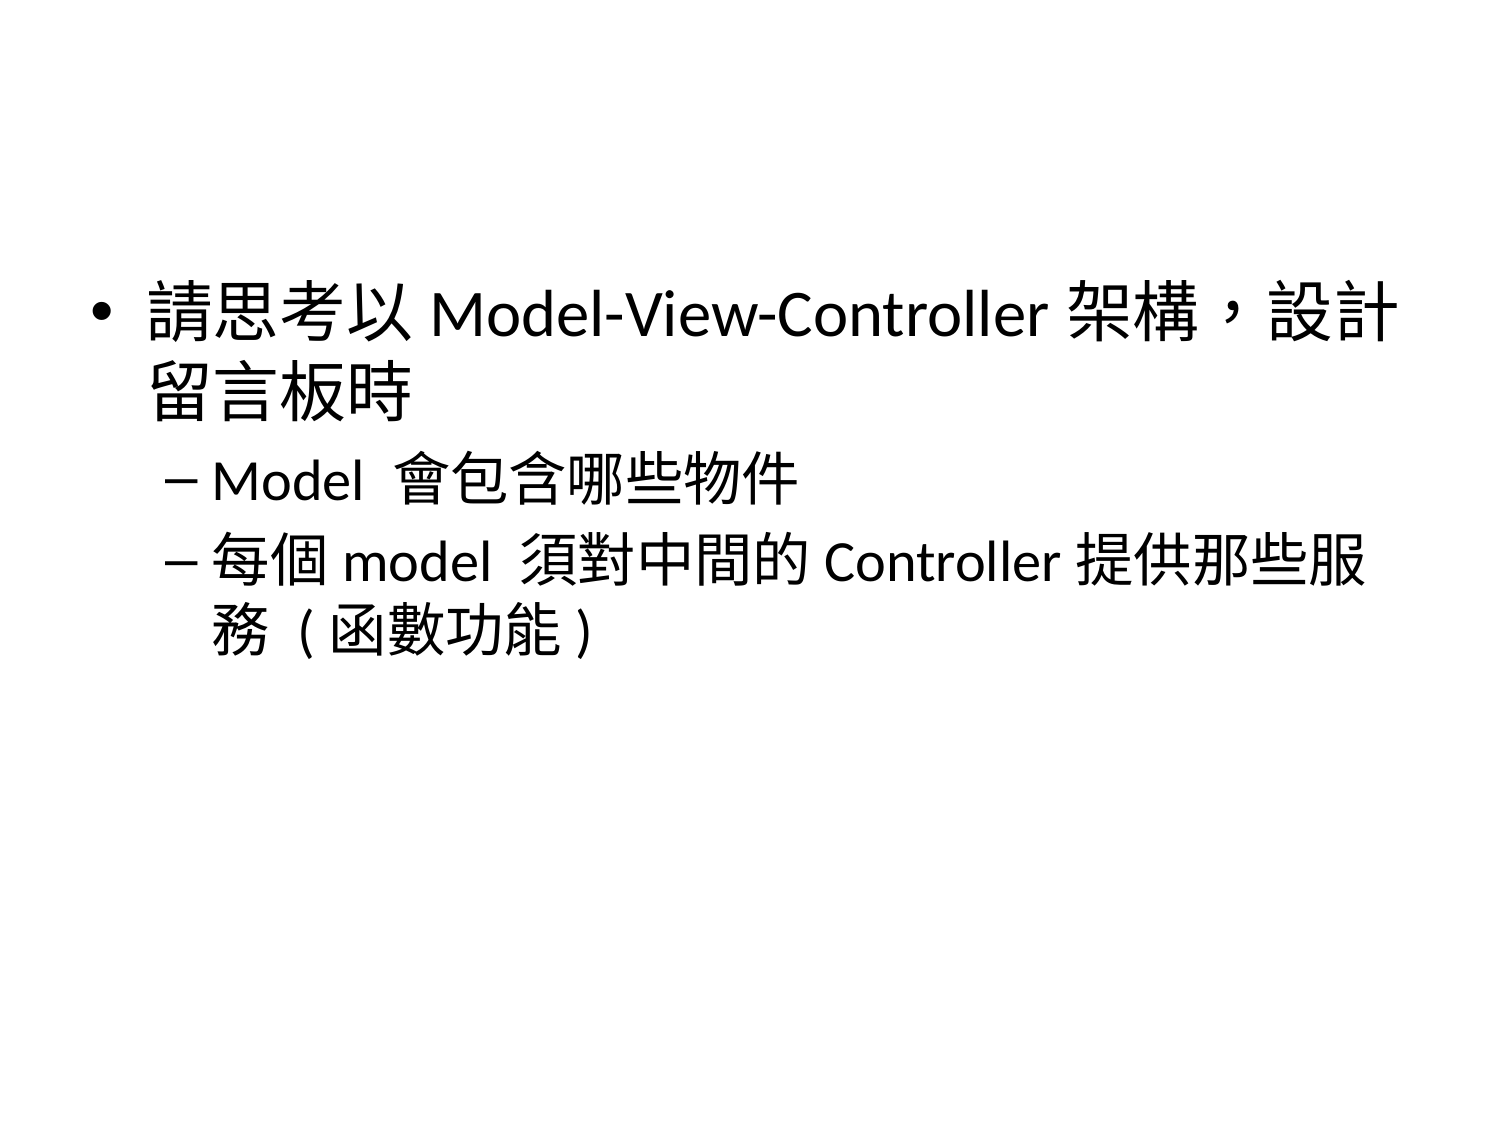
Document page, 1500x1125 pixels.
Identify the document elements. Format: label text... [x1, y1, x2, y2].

list 請思考以Model-View-Controller架構，設計留言板時 Model 會包含哪些物件 每個model 須對中間的Controller提供那些服務 (函數功能) [75, 262, 1425, 1005]
